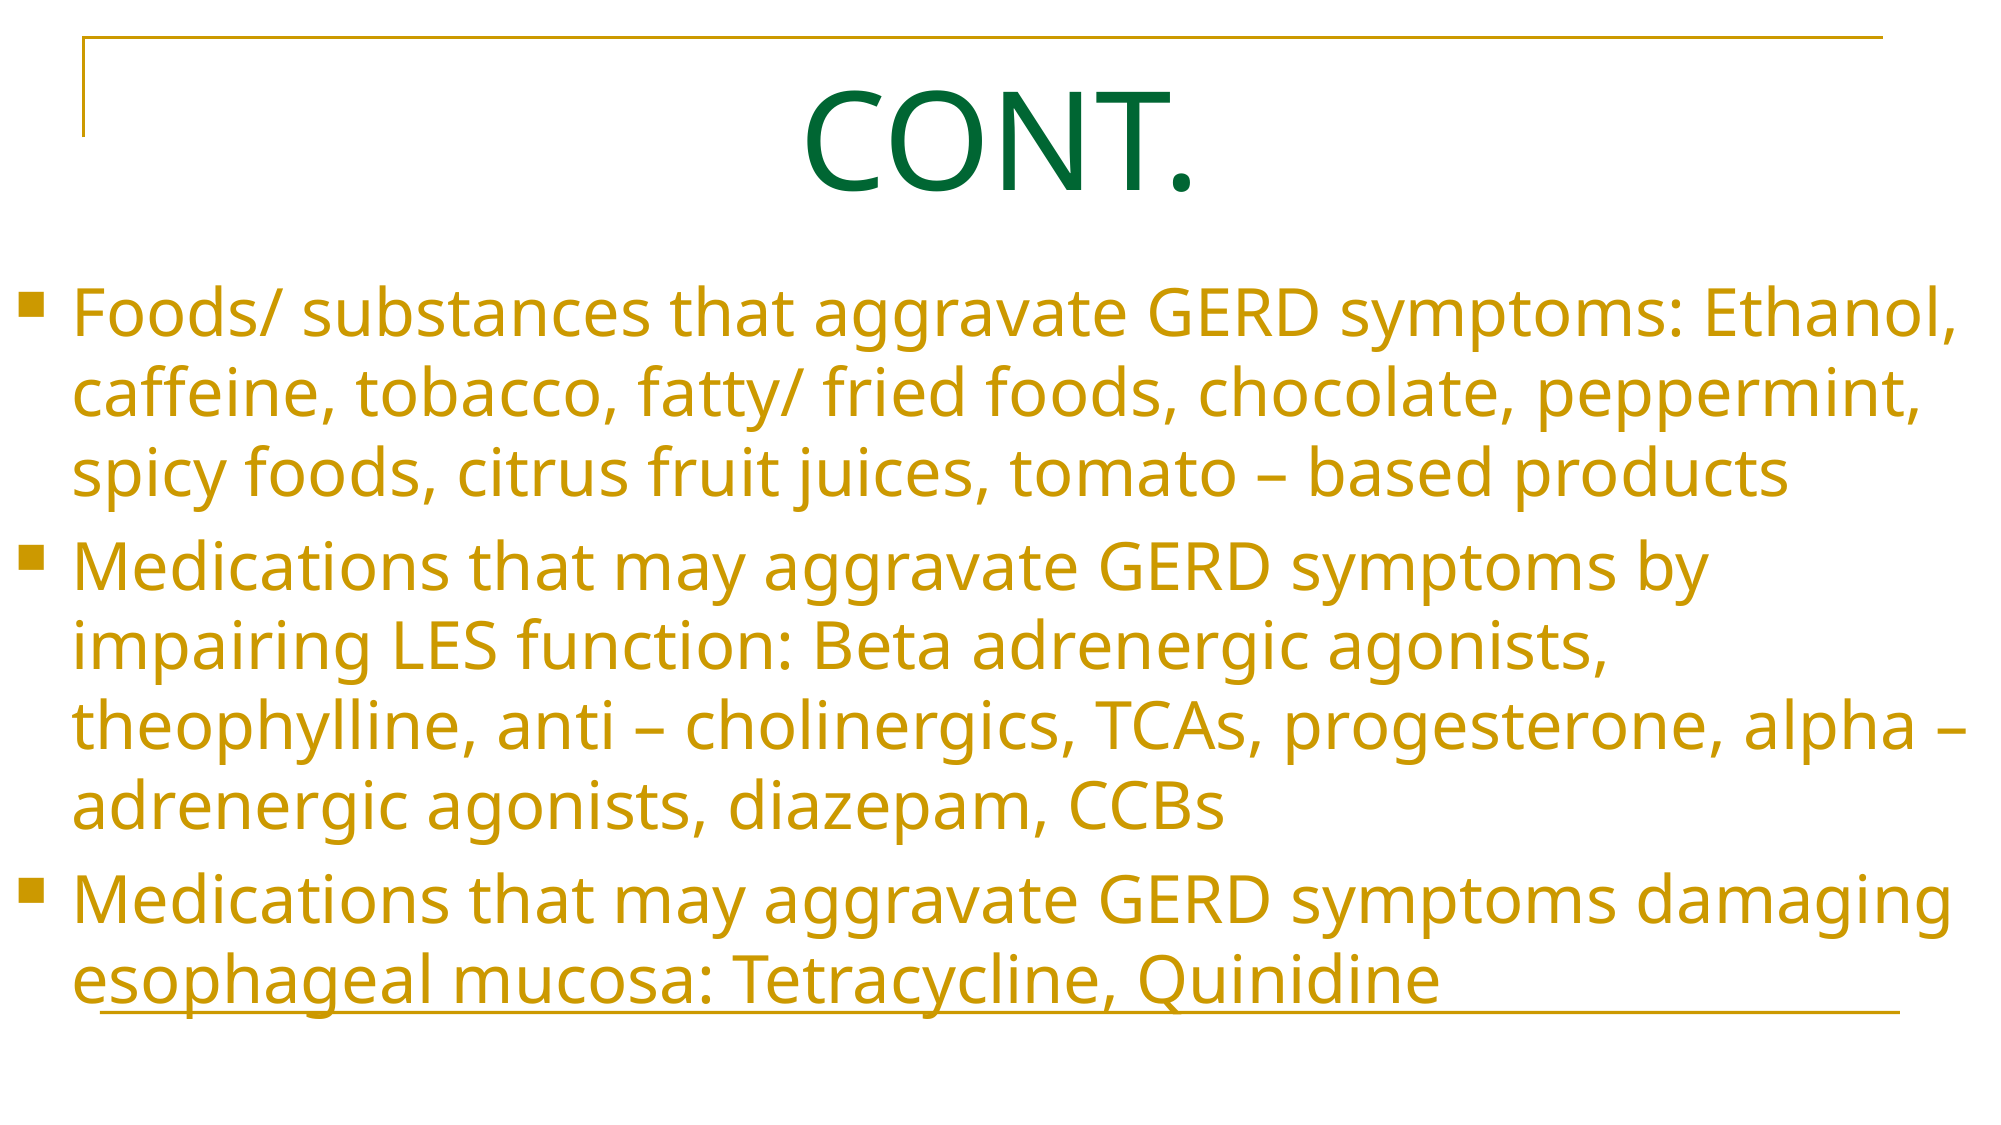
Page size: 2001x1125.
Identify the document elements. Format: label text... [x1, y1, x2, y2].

title CONT. [99, 45, 1900, 233]
list Foods/ substances that aggravate GERD symptoms: Ethanol, caffeine, tobacco, fatty/ fried foods, chocolate, peppermint, spicy foods, citrus fruit juices, tomato – based products Medications that may aggravate GERD symptoms by impairing LES function: Beta adrenergic agonists, theophylline, anti – cholinergics, TCAs, progesterone, alpha – adrenergic agonists, diazepam, CCBs Medications that may aggravate GERD symptoms damaging esophageal mucosa: Tetracycline, Quinidine [0, 262, 2000, 1006]
